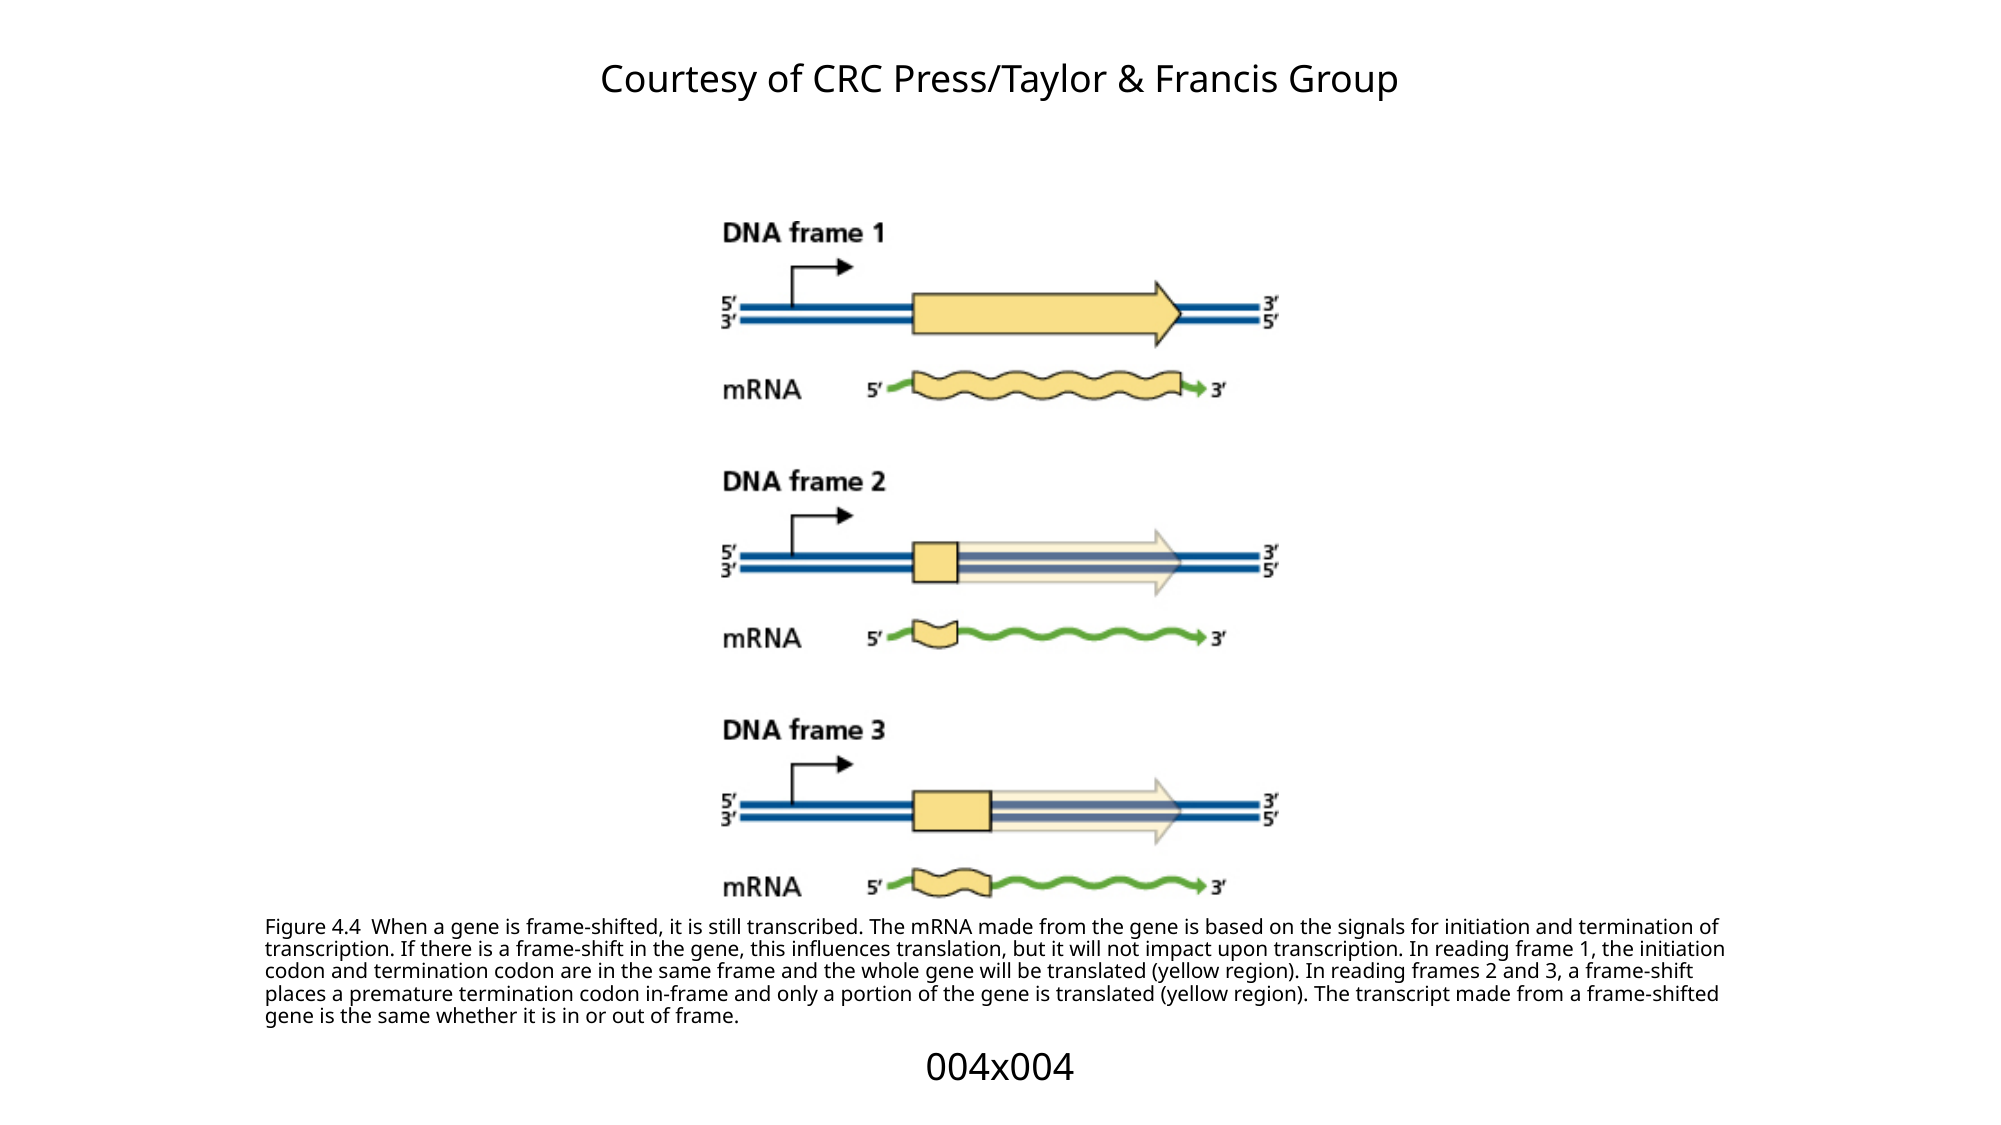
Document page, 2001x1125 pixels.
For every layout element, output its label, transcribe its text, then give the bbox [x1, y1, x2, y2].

title Courtesy of CRC Press/Taylor & Francis Group [249, 25, 1750, 108]
text_box 004x004 [249, 1035, 1750, 1096]
subtitle Figure 4.4 When a gene is frame-shifted, it is still transcribed. The mRNA made from the gene is based on the signals for initiation and termination of transcription. If there is a frame-shift in the gene, this influences translation, but it will not impact upon transcription. In reading frame 1, the initiation codon and termination codon are in the same frame and the whole gene will be translated (yellow region). In reading frames 2 and 3, a frame-shift places a premature termination codon in-frame and only a portion of the gene is translated (yellow region). The transcript made from a frame-shifted gene is the same whether it is in or out of frame. [249, 908, 1750, 1035]
picture [720, 221, 1279, 904]
